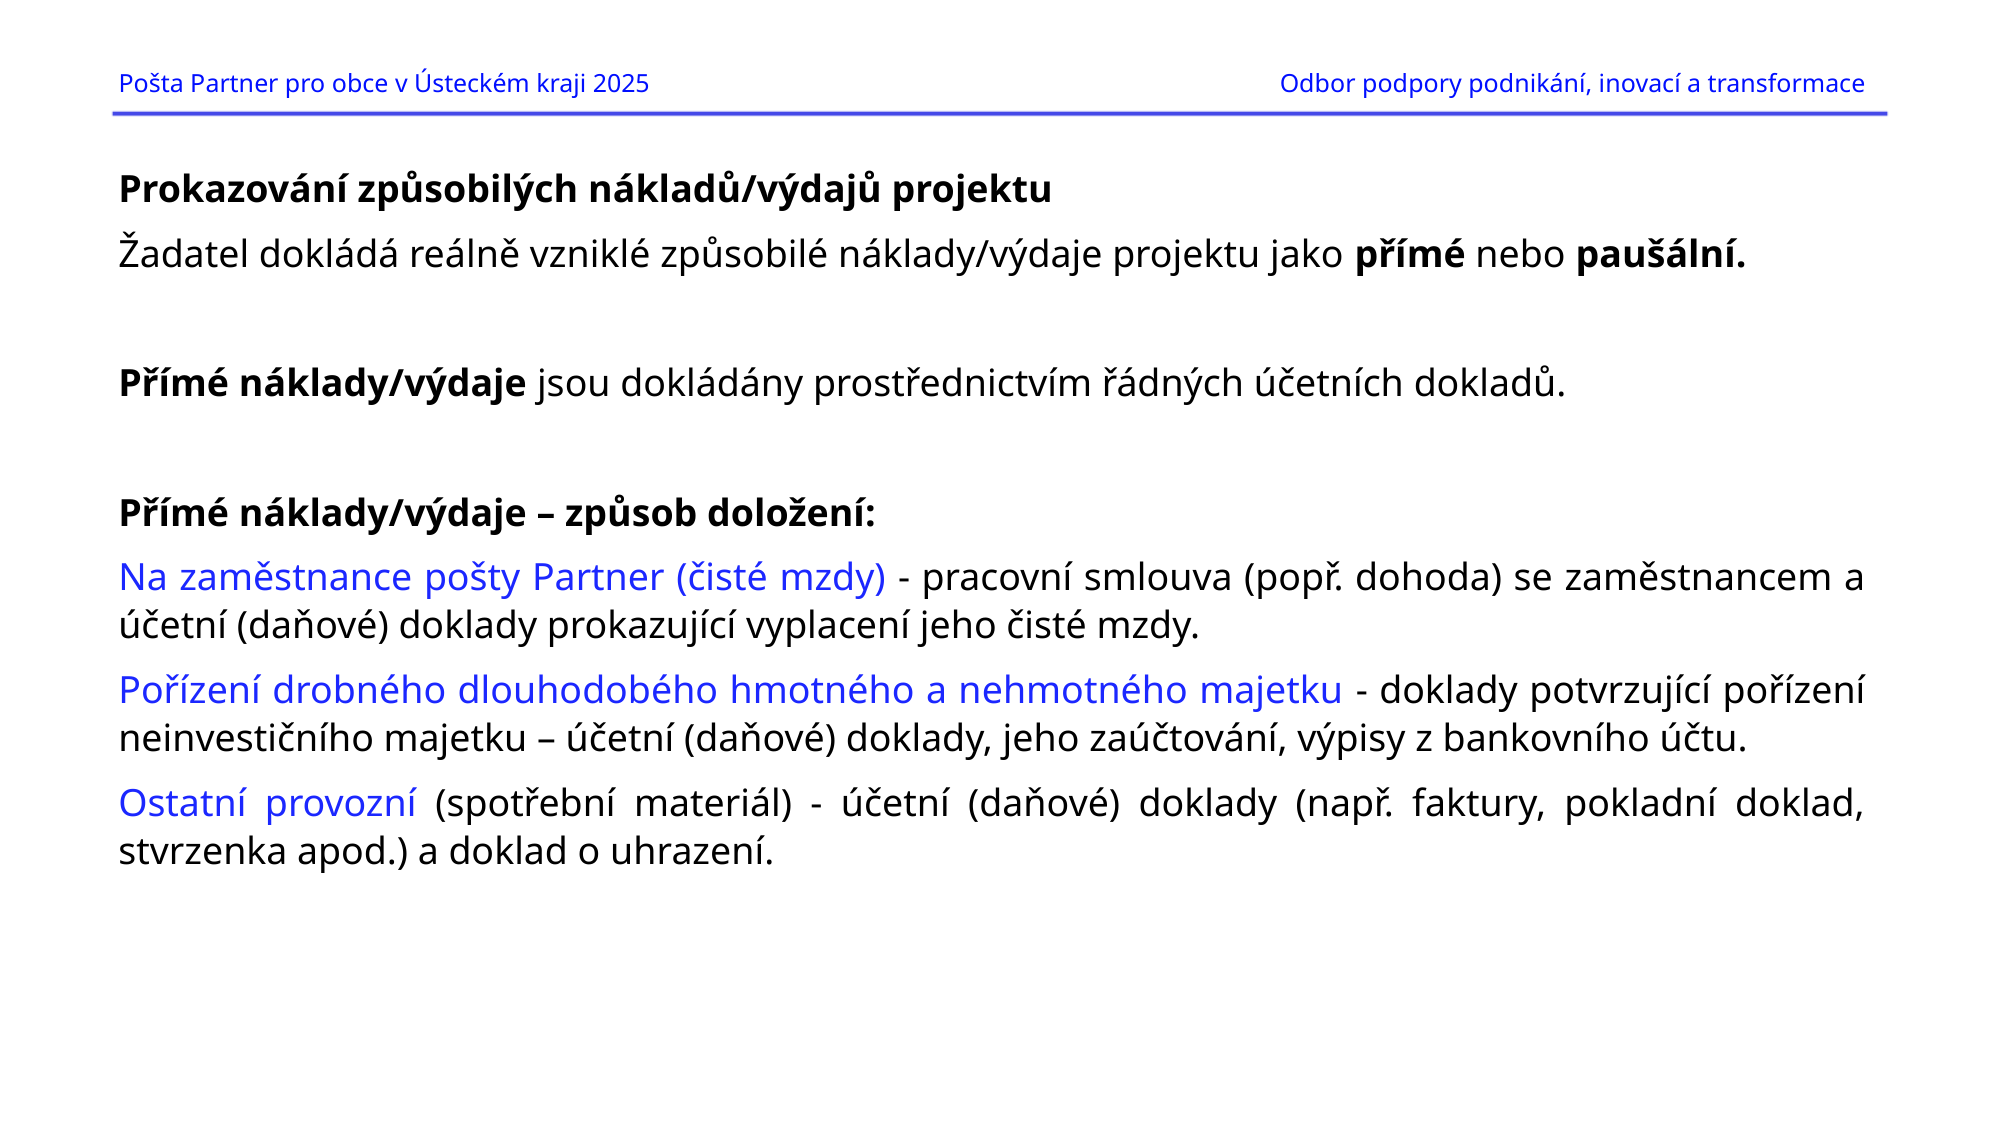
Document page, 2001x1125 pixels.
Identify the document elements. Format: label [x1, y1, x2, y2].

list [0, 0, 2000, 1125]
